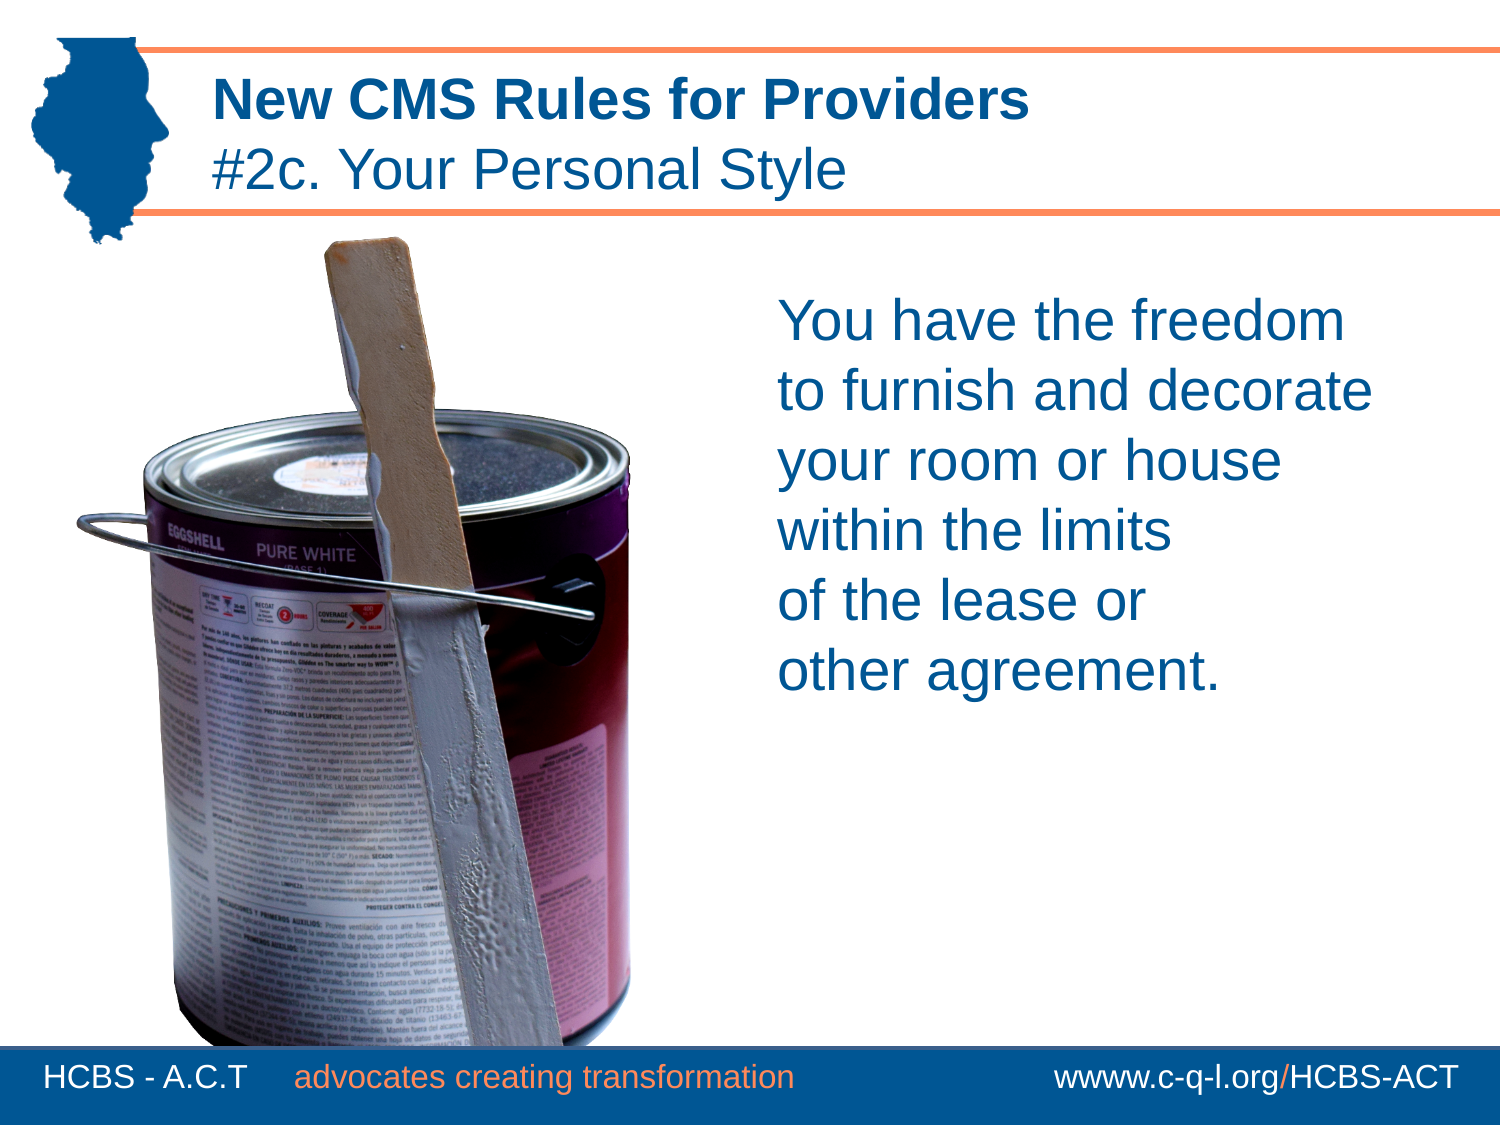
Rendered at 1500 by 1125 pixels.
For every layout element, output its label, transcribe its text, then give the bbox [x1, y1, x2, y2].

text_box New CMS Rules for Providers #2c. Your Personal Style [176, 48, 1500, 215]
text_box You have the freedom to furnish and decorate your room or house within the limits of the lease or other agreement. [762, 274, 1425, 710]
picture [27, 35, 740, 1064]
text_box HCBS - A.C.T advocates creating transformation wwww.c-q-l.org/HCBS-ACT [0, 1046, 1500, 1125]
